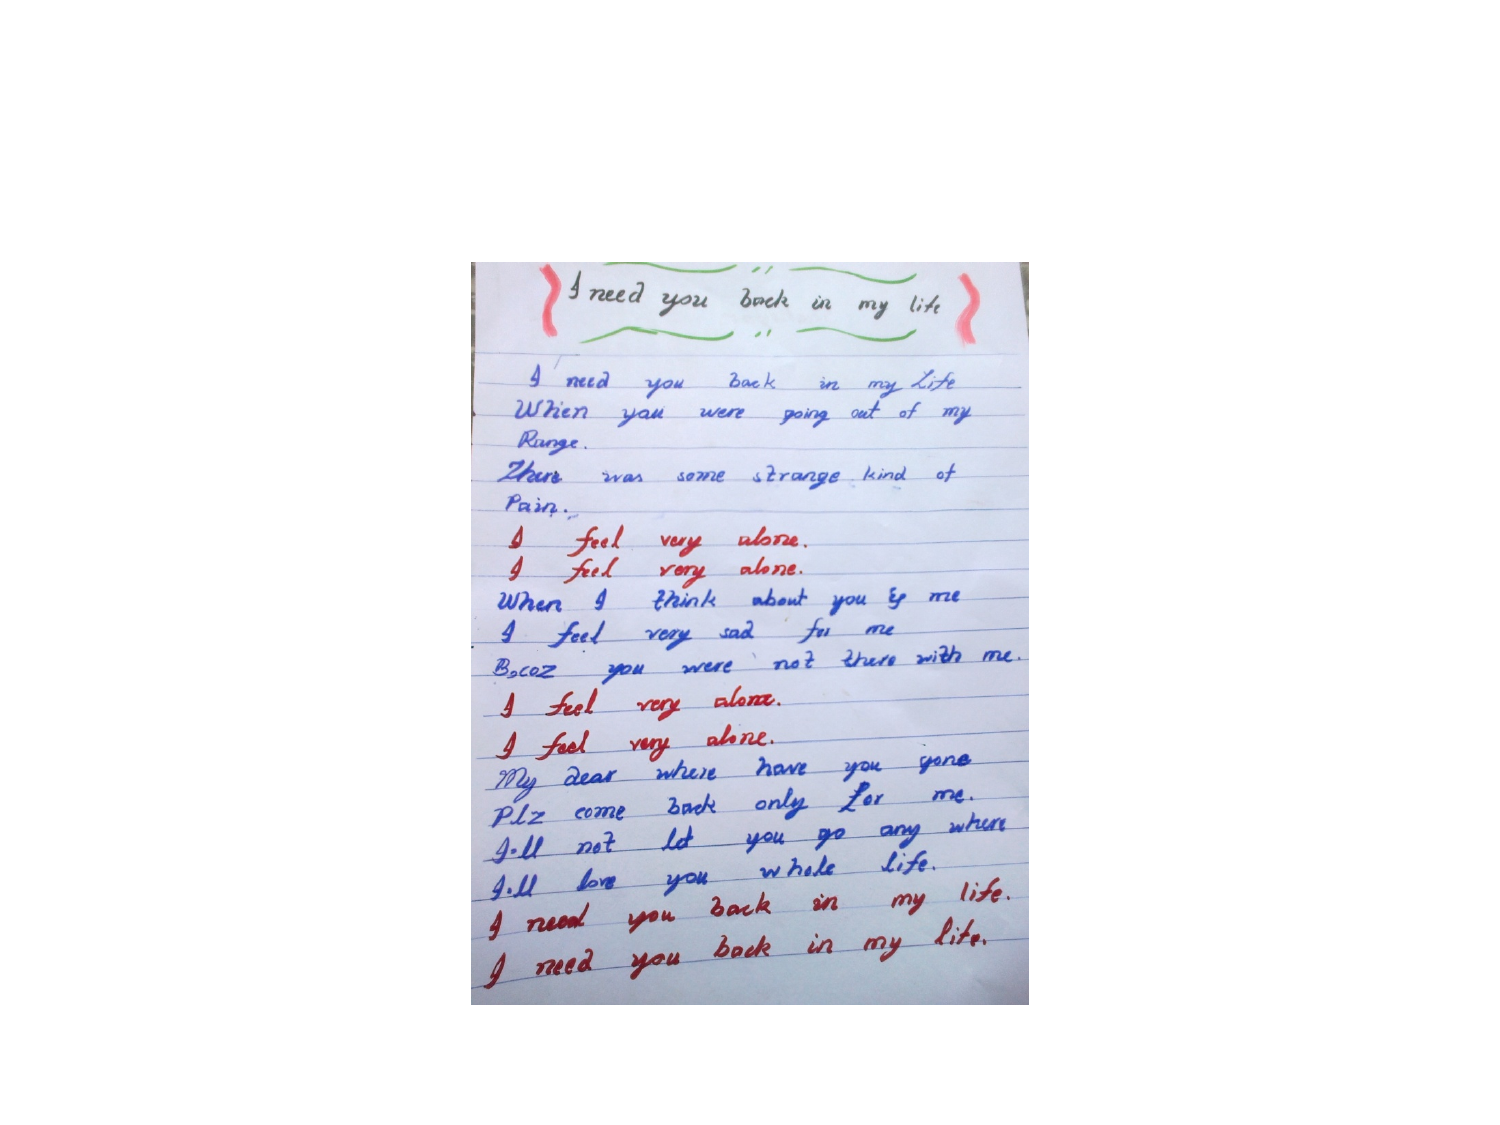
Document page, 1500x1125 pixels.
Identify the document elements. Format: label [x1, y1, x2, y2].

list [471, 262, 1029, 1006]
